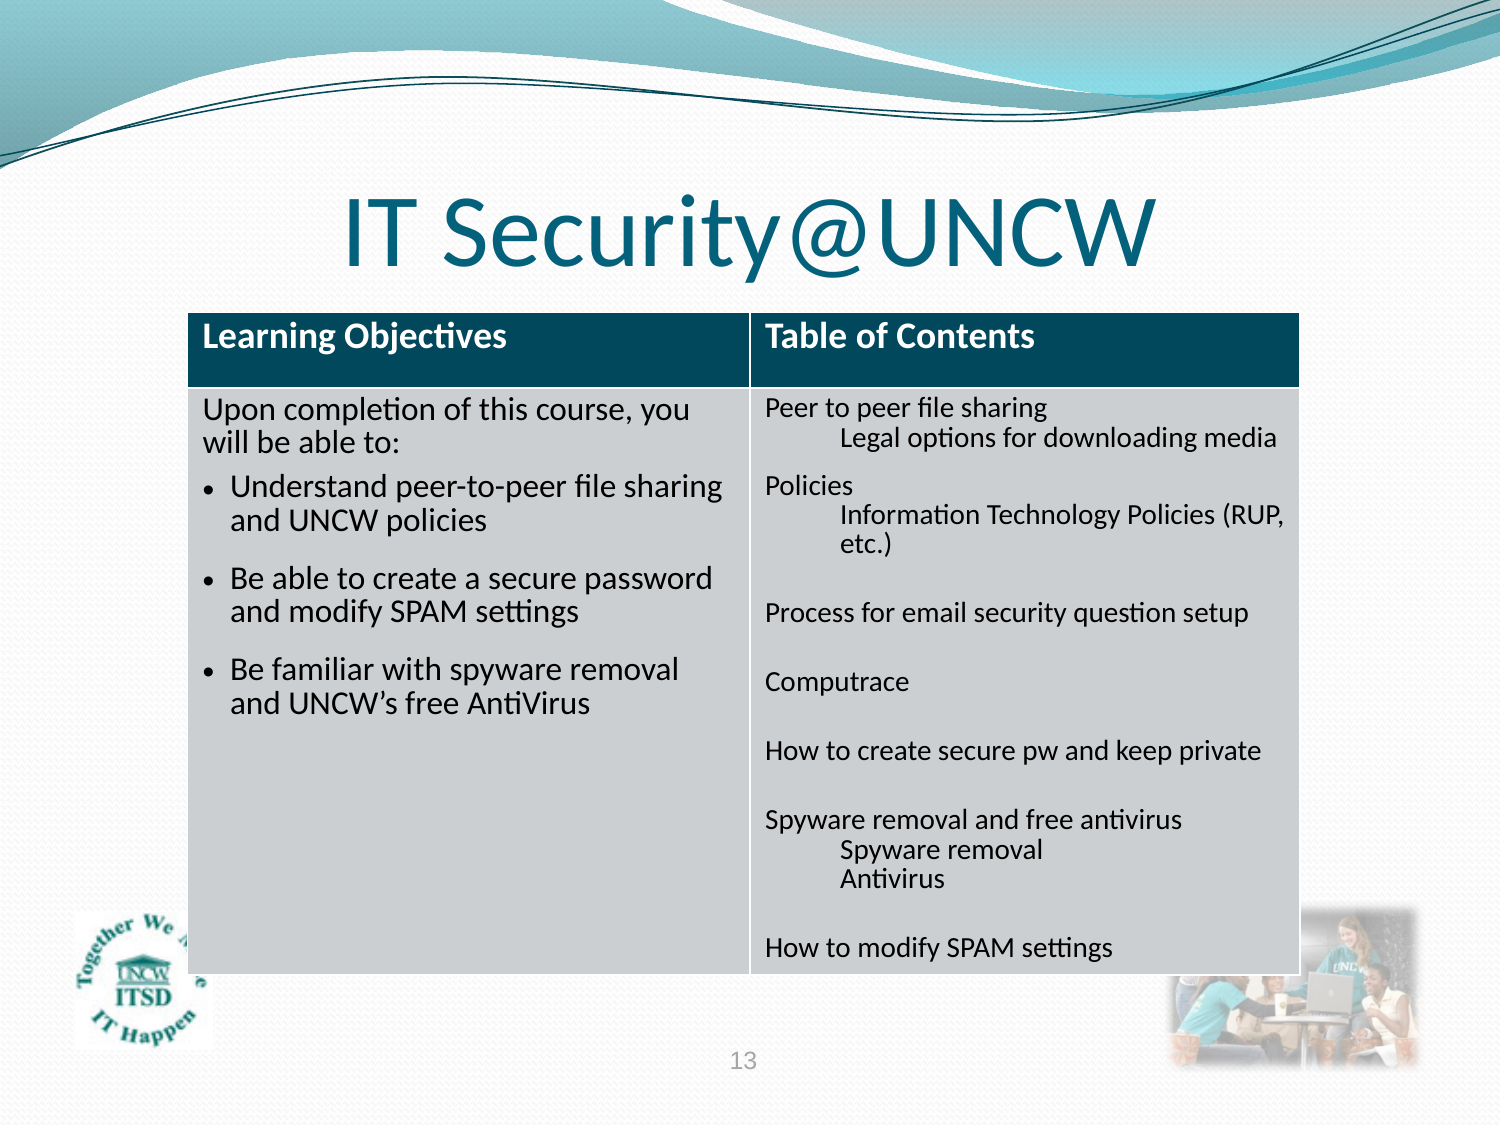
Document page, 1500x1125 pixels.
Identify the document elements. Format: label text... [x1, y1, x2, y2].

table_cell Upon completion of this course, you will be able to: Understand peer-to-peer file sharing and UNCW policies Be able to create a secure password and modify SPAM settings Be familiar with spyware removal and UNCW’s free AntiVirus [188, 389, 749, 974]
title IT Security@UNCW [74, 112, 1426, 288]
table_header Learning Objectives [188, 313, 749, 387]
picture [1179, 916, 1409, 1058]
table_header Table of Contents [751, 313, 1299, 387]
picture [75, 912, 213, 1050]
table_cell Peer to peer file sharing Legal options for downloading media Policies Information Technology Policies (RUP, etc.) Process for email security question setup Computrace How to create secure pw and keep private Spyware removal and free antivirus Spyware removal Antivirus How to modify SPAM settings [751, 389, 1299, 974]
